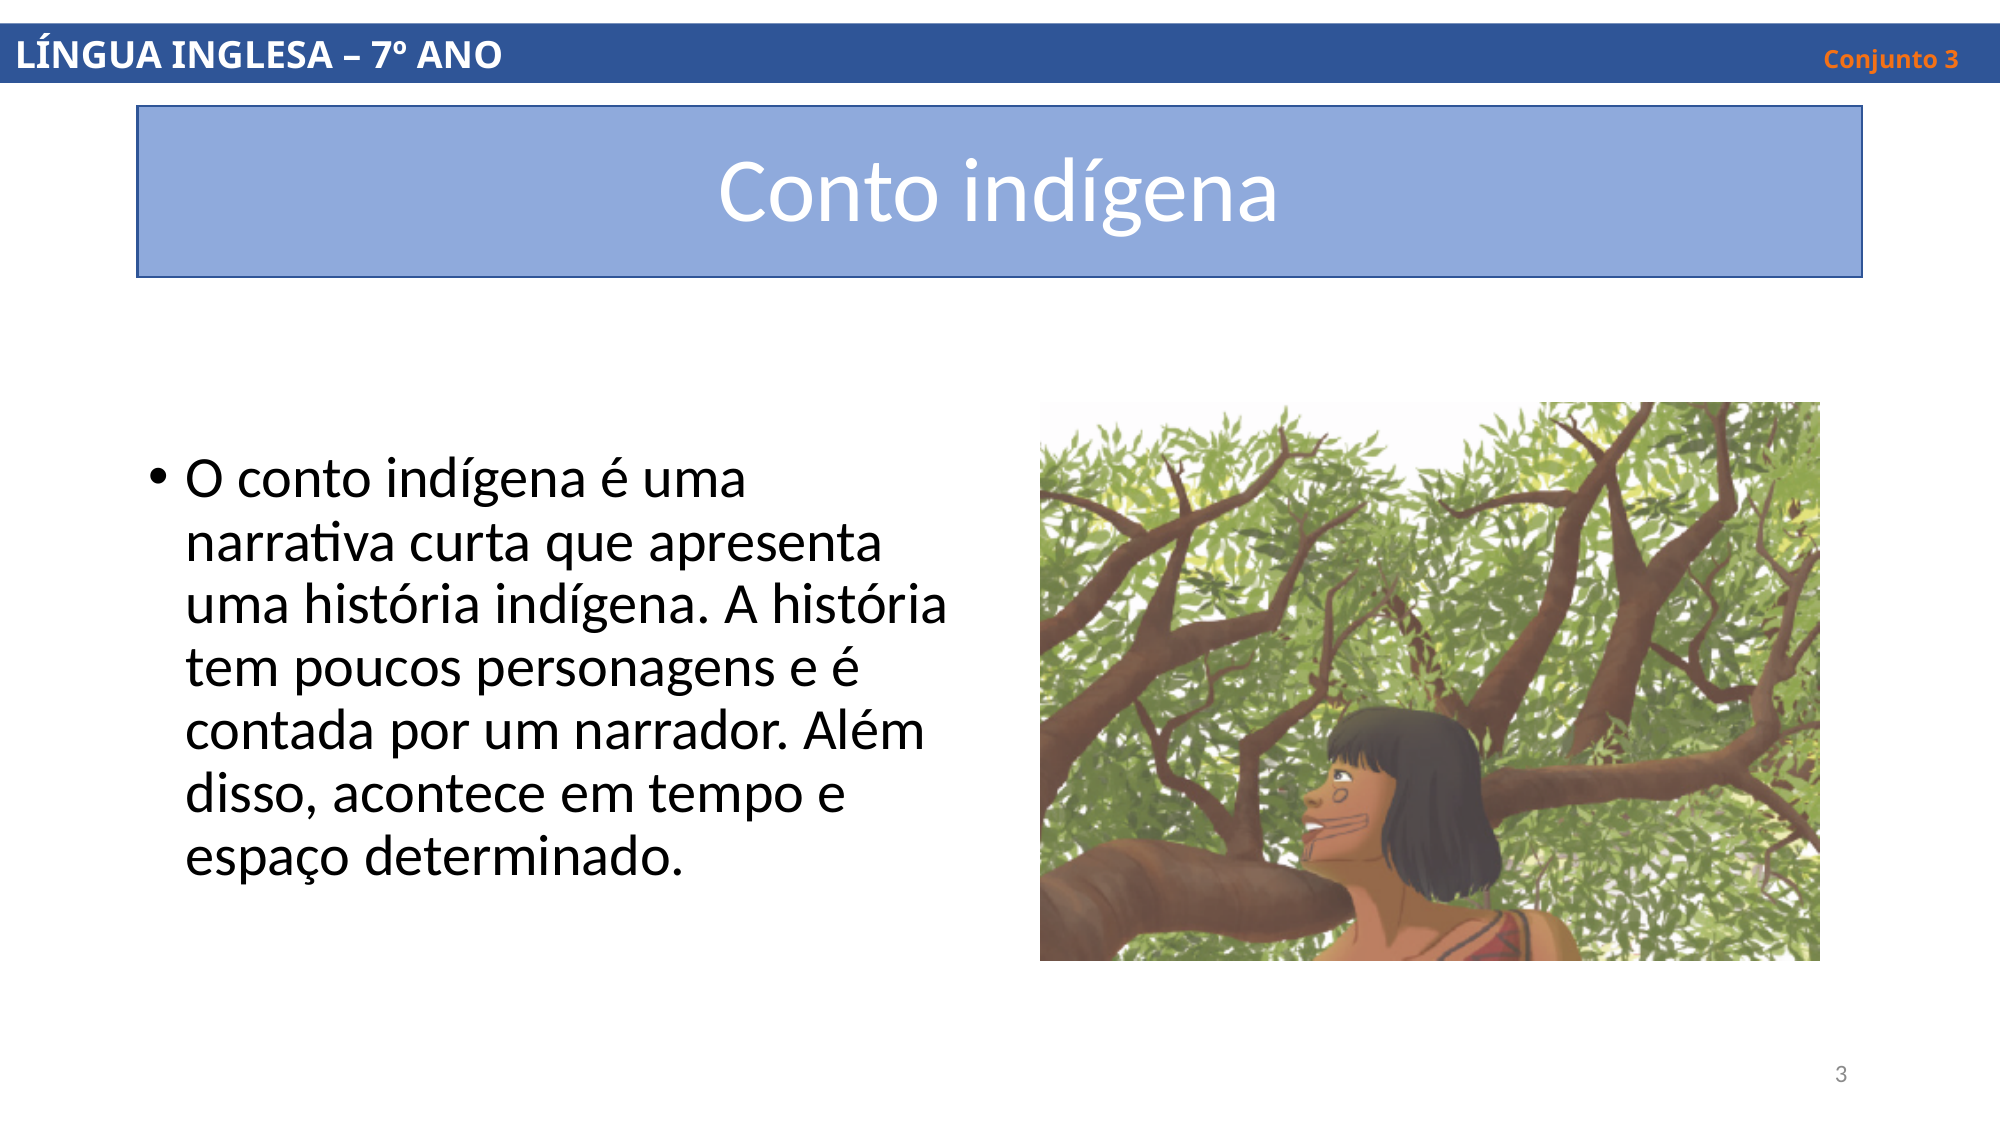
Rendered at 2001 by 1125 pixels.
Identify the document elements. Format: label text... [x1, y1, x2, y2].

slide_number 3 [1412, 1042, 1863, 1103]
text_box LÍNGUA INGLESA – 7º ANO Conjunto 3 [0, 23, 2000, 83]
list O conto indígena é uma narrativa curta que apresenta uma história indígena. A história tem poucos personagens e é contada por um narrador. Além disso, acontece em tempo e espaço determinado. [133, 440, 971, 922]
title Conto indígena [136, 105, 1863, 278]
picture [1040, 402, 1820, 961]
